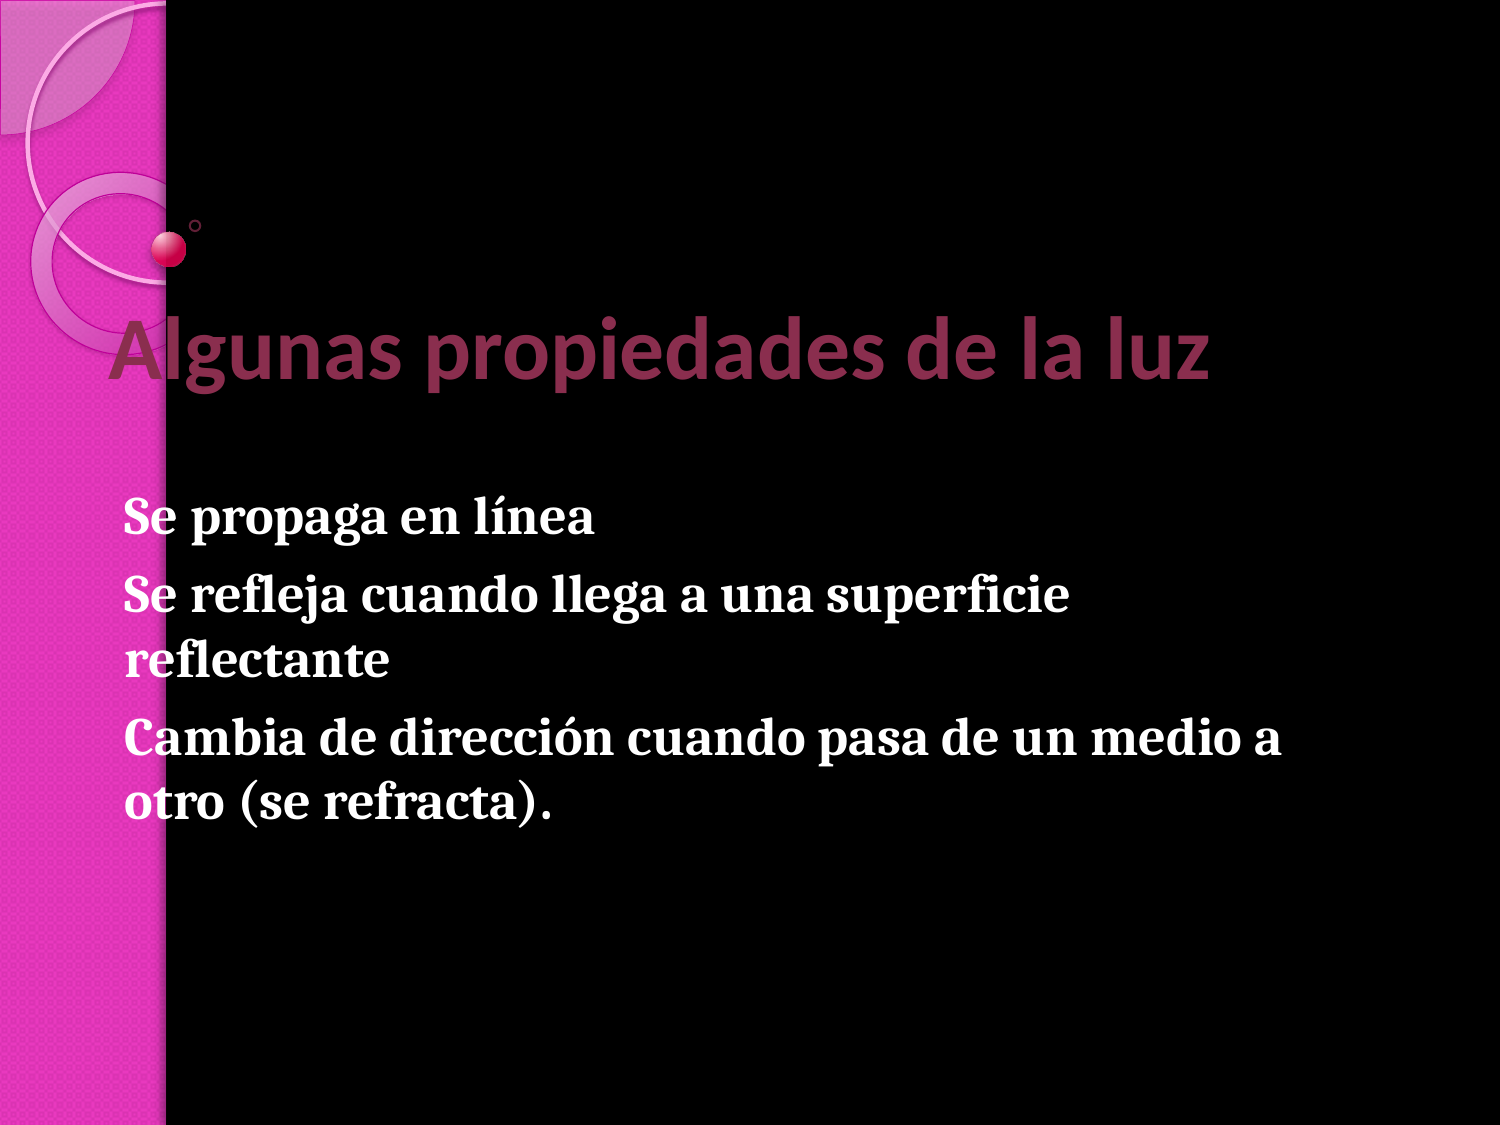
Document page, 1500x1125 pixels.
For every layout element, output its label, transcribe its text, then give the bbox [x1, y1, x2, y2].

title Algunas propiedades de la luz [93, 164, 1369, 406]
subtitle Se propaga en línea Se refleja cuando llega a una superficie reflectante Cambia de dirección cuando pasa de un medio a otro (se refracta). [105, 480, 1346, 933]
